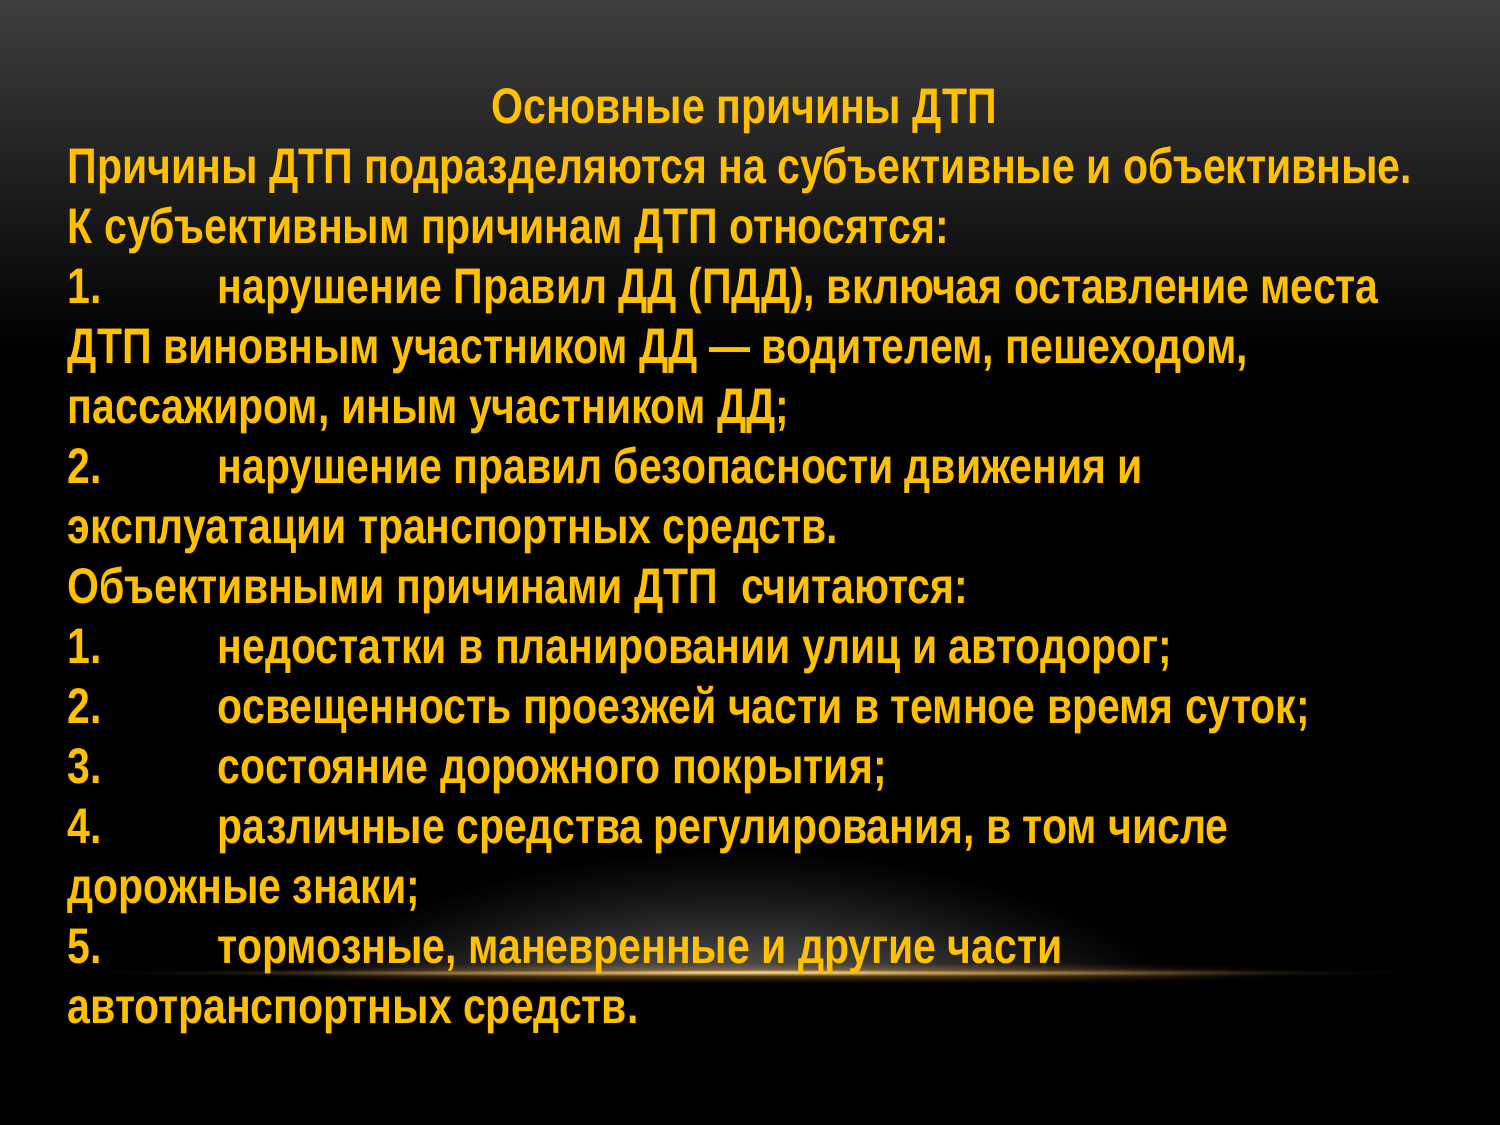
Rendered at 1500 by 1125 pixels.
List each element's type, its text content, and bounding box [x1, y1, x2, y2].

text_box Основные причины ДТП Причины ДТП подразделяются на субъективные и объективные. К субъективным причинам ДТП относятся: 1. нарушение Правил ДД (ПДД), включая оставление места ДТП виновным участником ДД — водителем, пешеходом, пассажиром, иным участником ДД; 2. нарушение правил безопасности движения и эксплуатации транспортных средств. Объективными причинами ДТП считаются: 1. недостатки в планировании улиц и автодорог; 2. освещенность проезжей части в темное время суток; 3. состояние дорожного покрытия; 4. различные средства регулирования, в том числе дорожные знаки; 5. тормозные, маневренные и другие части автотранспортных средств. [53, 66, 1436, 1042]
picture [0, 0, 1500, 1125]
